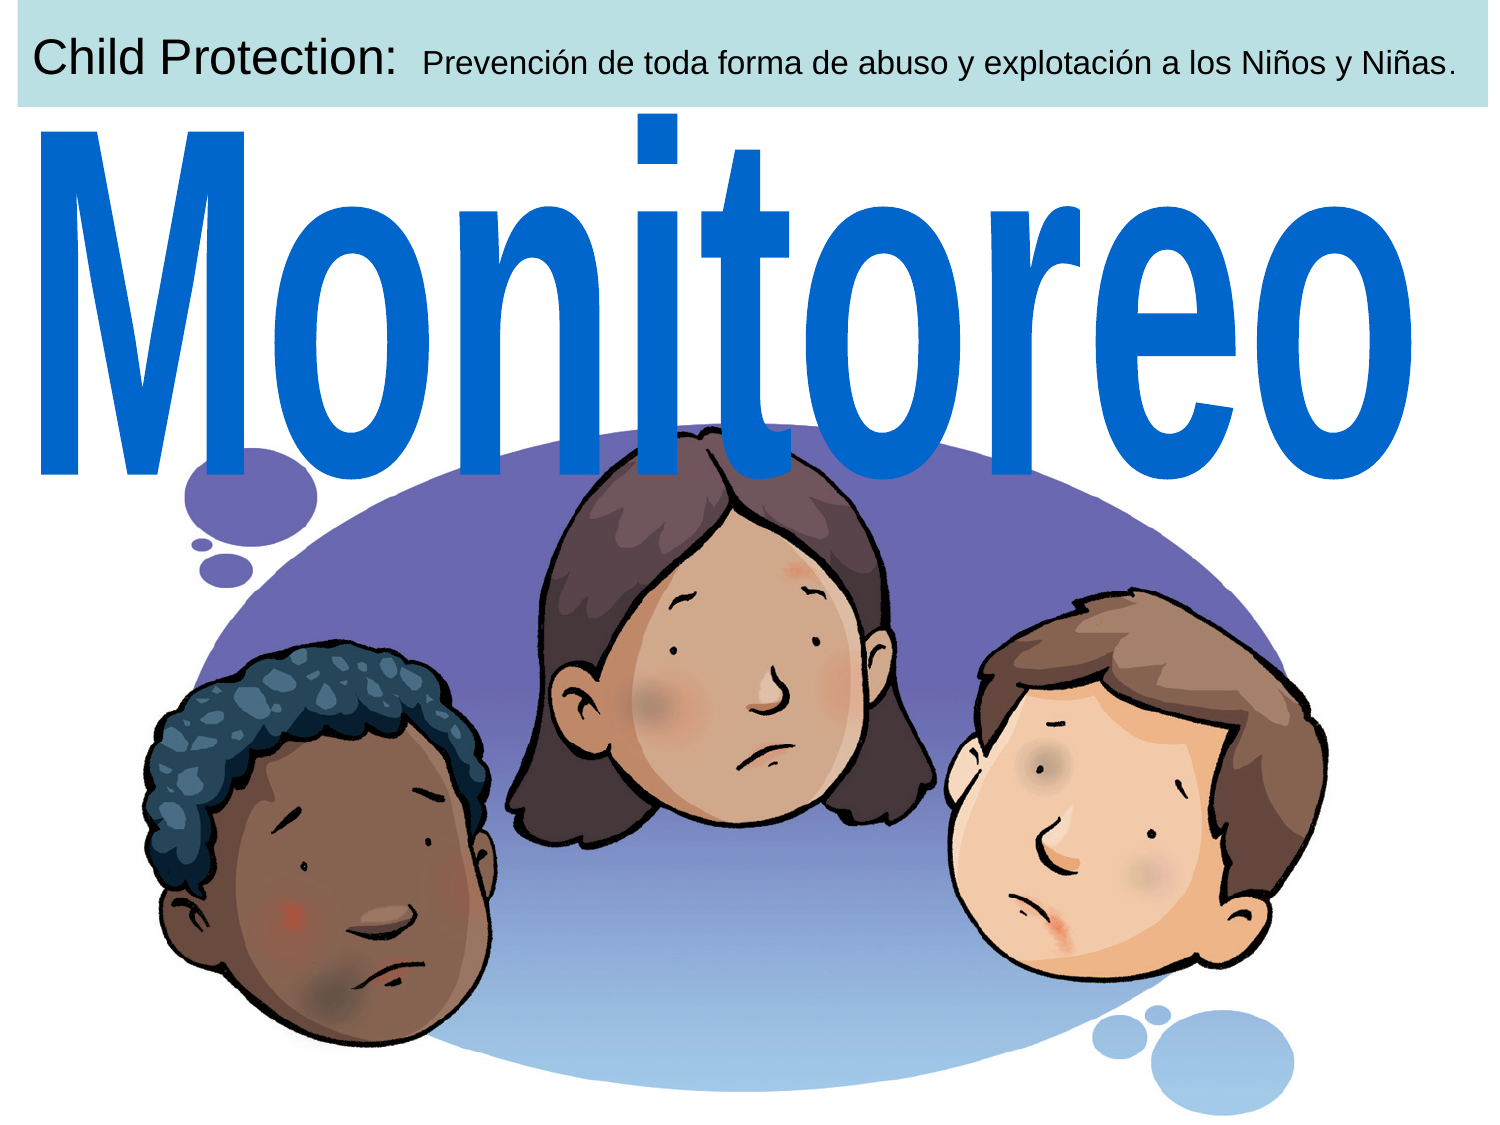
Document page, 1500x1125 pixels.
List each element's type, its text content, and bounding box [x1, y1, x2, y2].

text_box Child Protection: Prevención de toda forma de abuso y explotación a los Niños y Niñas. [17, 0, 1489, 107]
picture [123, 408, 1345, 1118]
